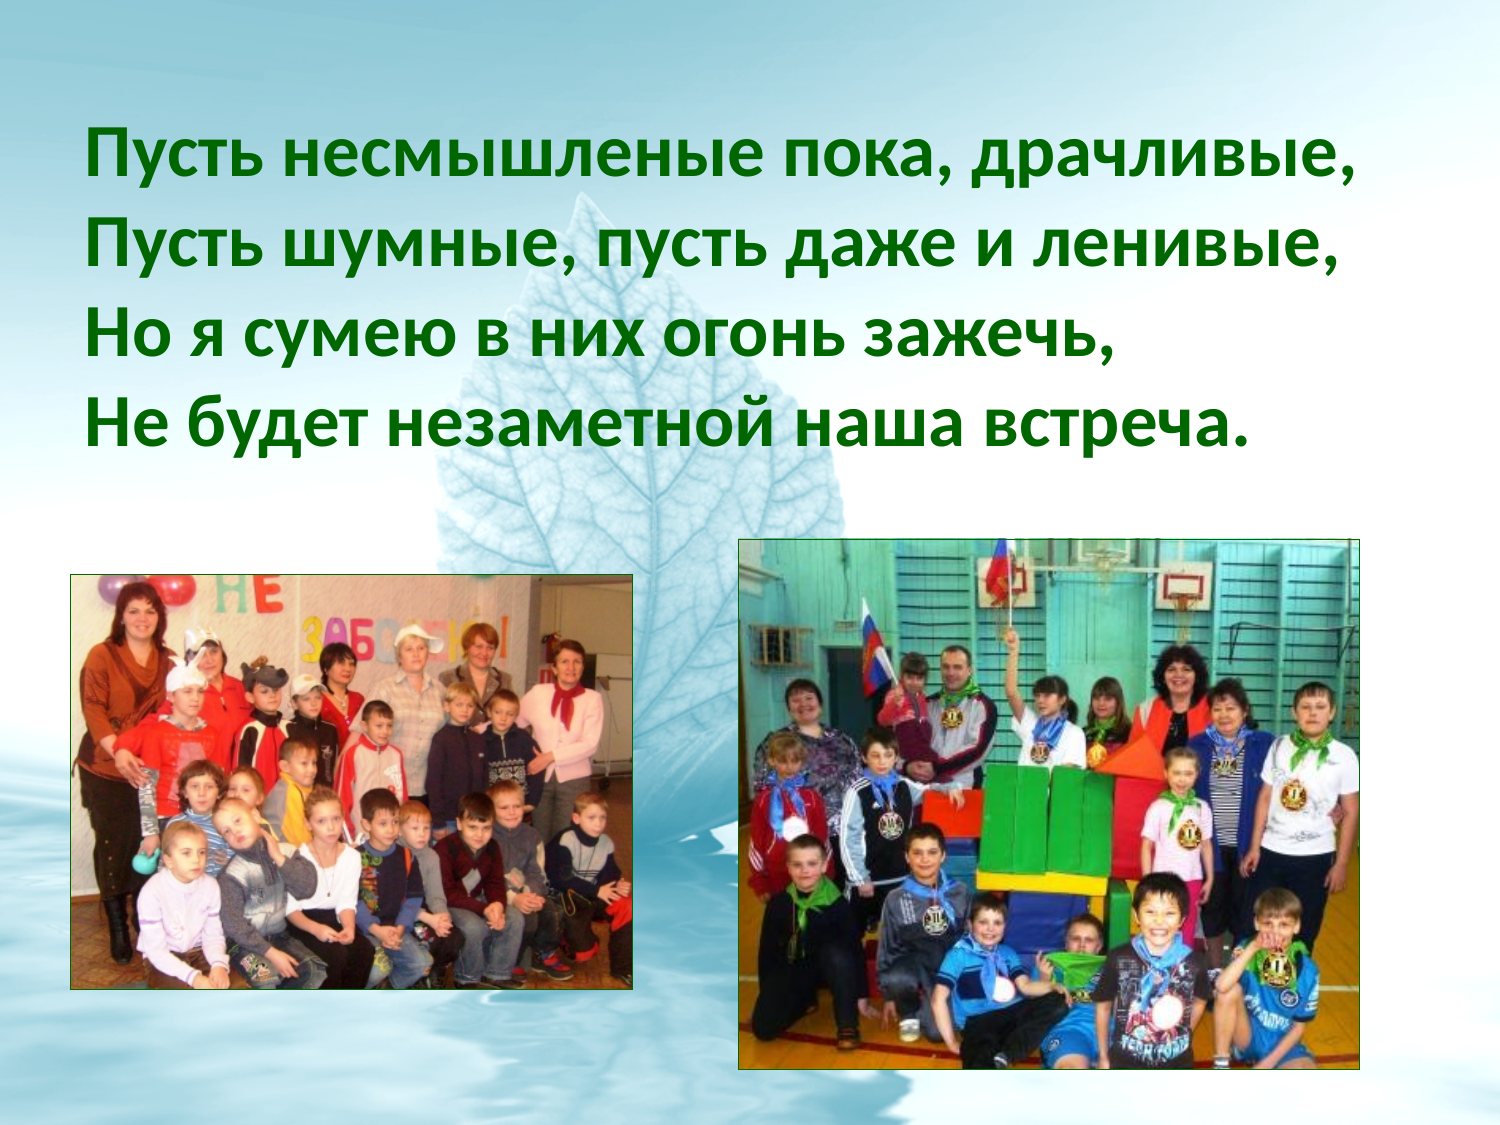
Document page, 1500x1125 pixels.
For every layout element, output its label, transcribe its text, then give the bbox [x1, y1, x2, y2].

text_box Пусть несмышленые пока, драчливые, Пусть шумные, пусть даже и ленивые, Но я сумею в них огонь зажечь, Не будет незаметной наша встреча. [70, 93, 1407, 469]
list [70, 573, 634, 990]
picture [738, 538, 1360, 1070]
